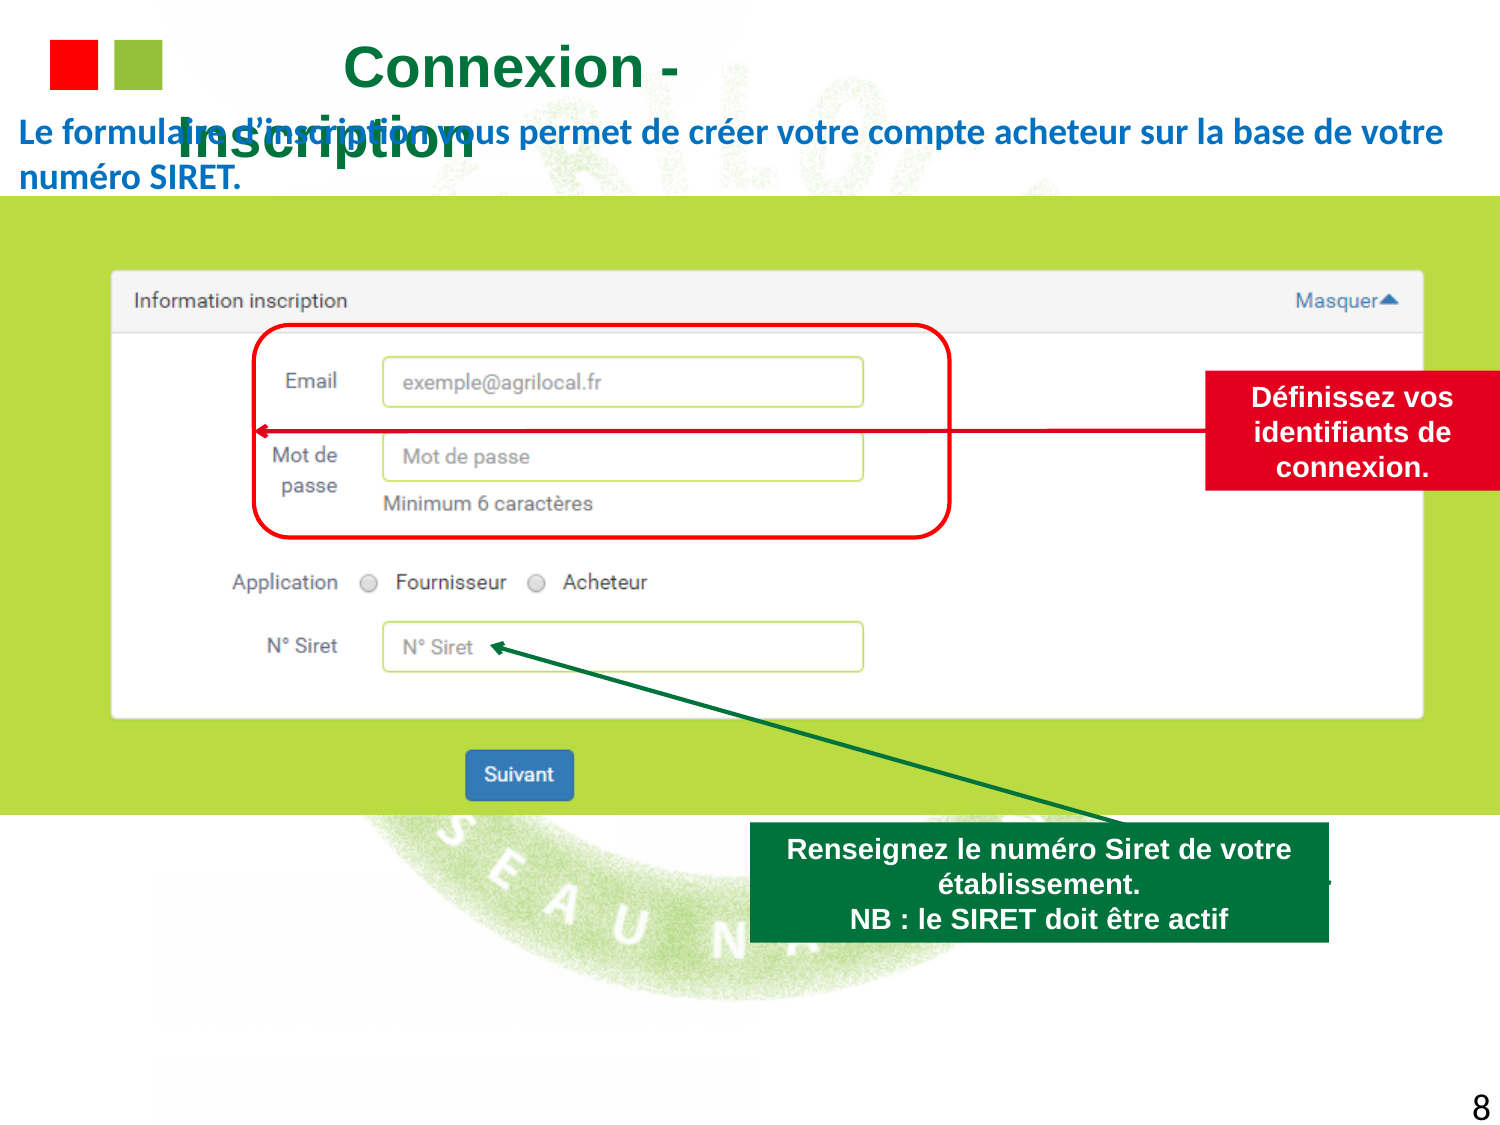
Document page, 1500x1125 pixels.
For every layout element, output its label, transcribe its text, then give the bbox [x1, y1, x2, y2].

text_box Le formulaire d’inscription vous permet de créer votre compte acheteur sur la base de votre numéro SIRET. [4, 99, 1500, 196]
picture [0, 0, 1500, 1125]
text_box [489, 644, 750, 884]
text_box Renseignez le numéro Siret de votre établissement. NB : le SIRET doit être actif [750, 822, 1329, 943]
text_box 8 [5, 1074, 1500, 1125]
text_box Connexion - Inscription [163, 21, 913, 99]
text_box [50, 39, 99, 90]
text_box [114, 39, 163, 90]
